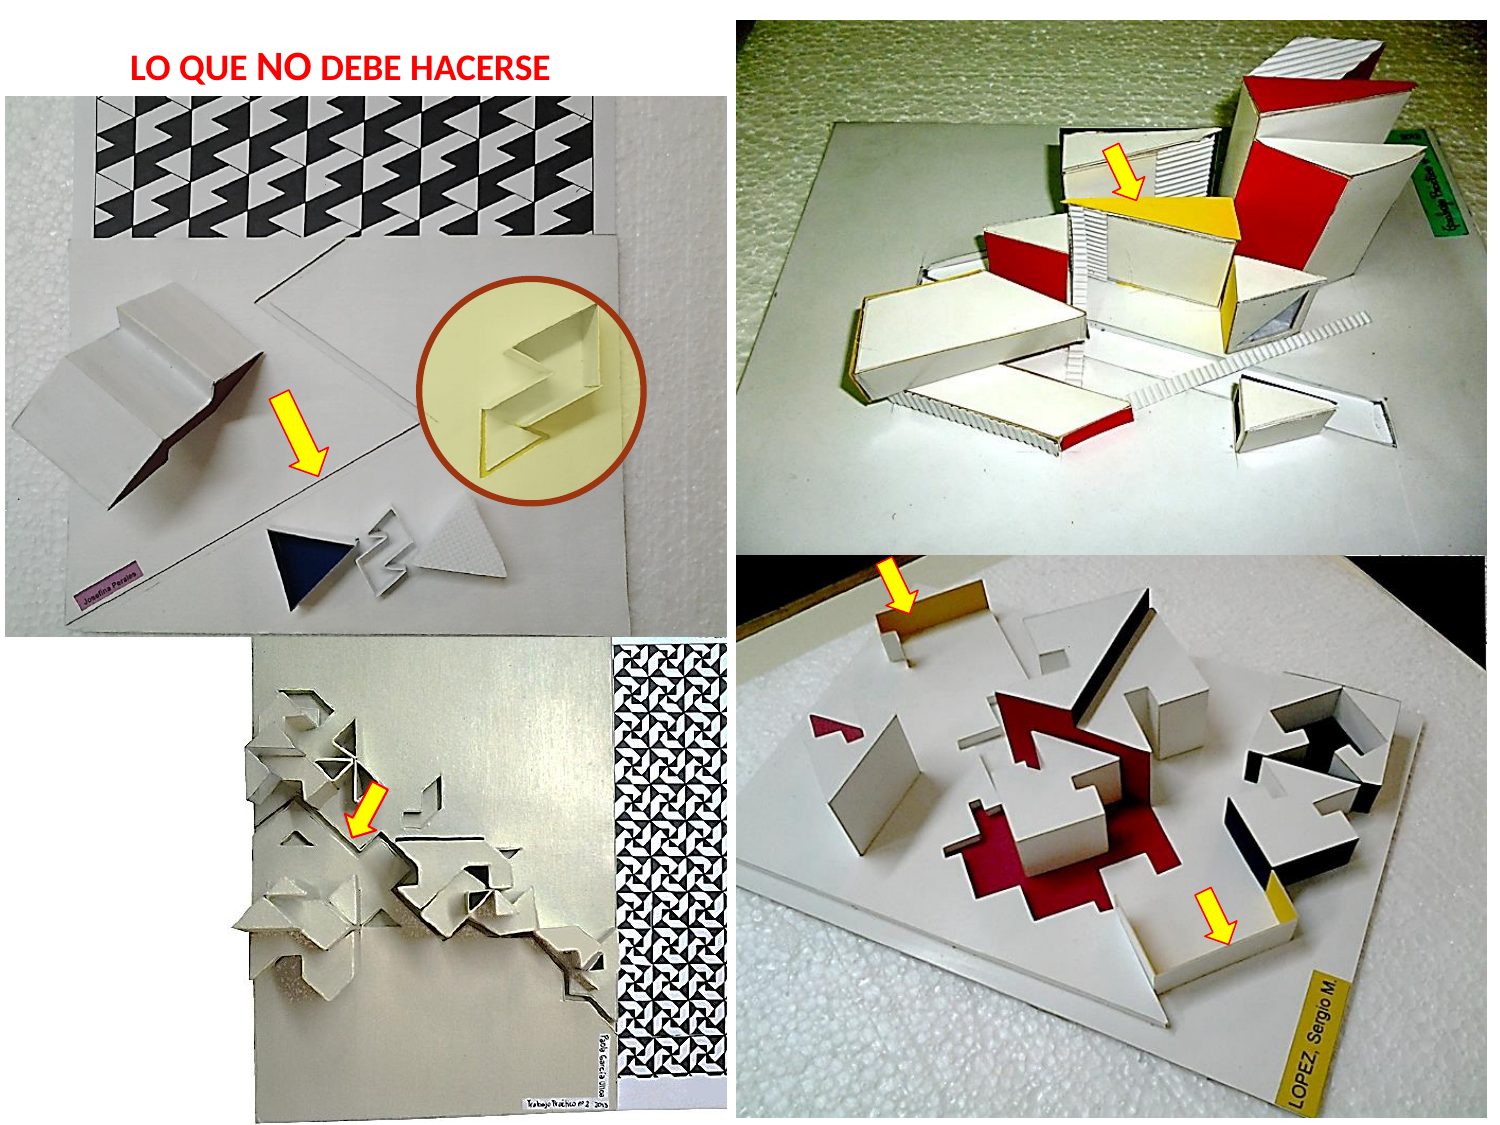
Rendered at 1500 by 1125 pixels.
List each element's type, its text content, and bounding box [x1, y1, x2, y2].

picture [736, 20, 1487, 1118]
picture [5, 96, 727, 1125]
text_box LO QUE NO DEBE HACERSE [115, 30, 617, 94]
